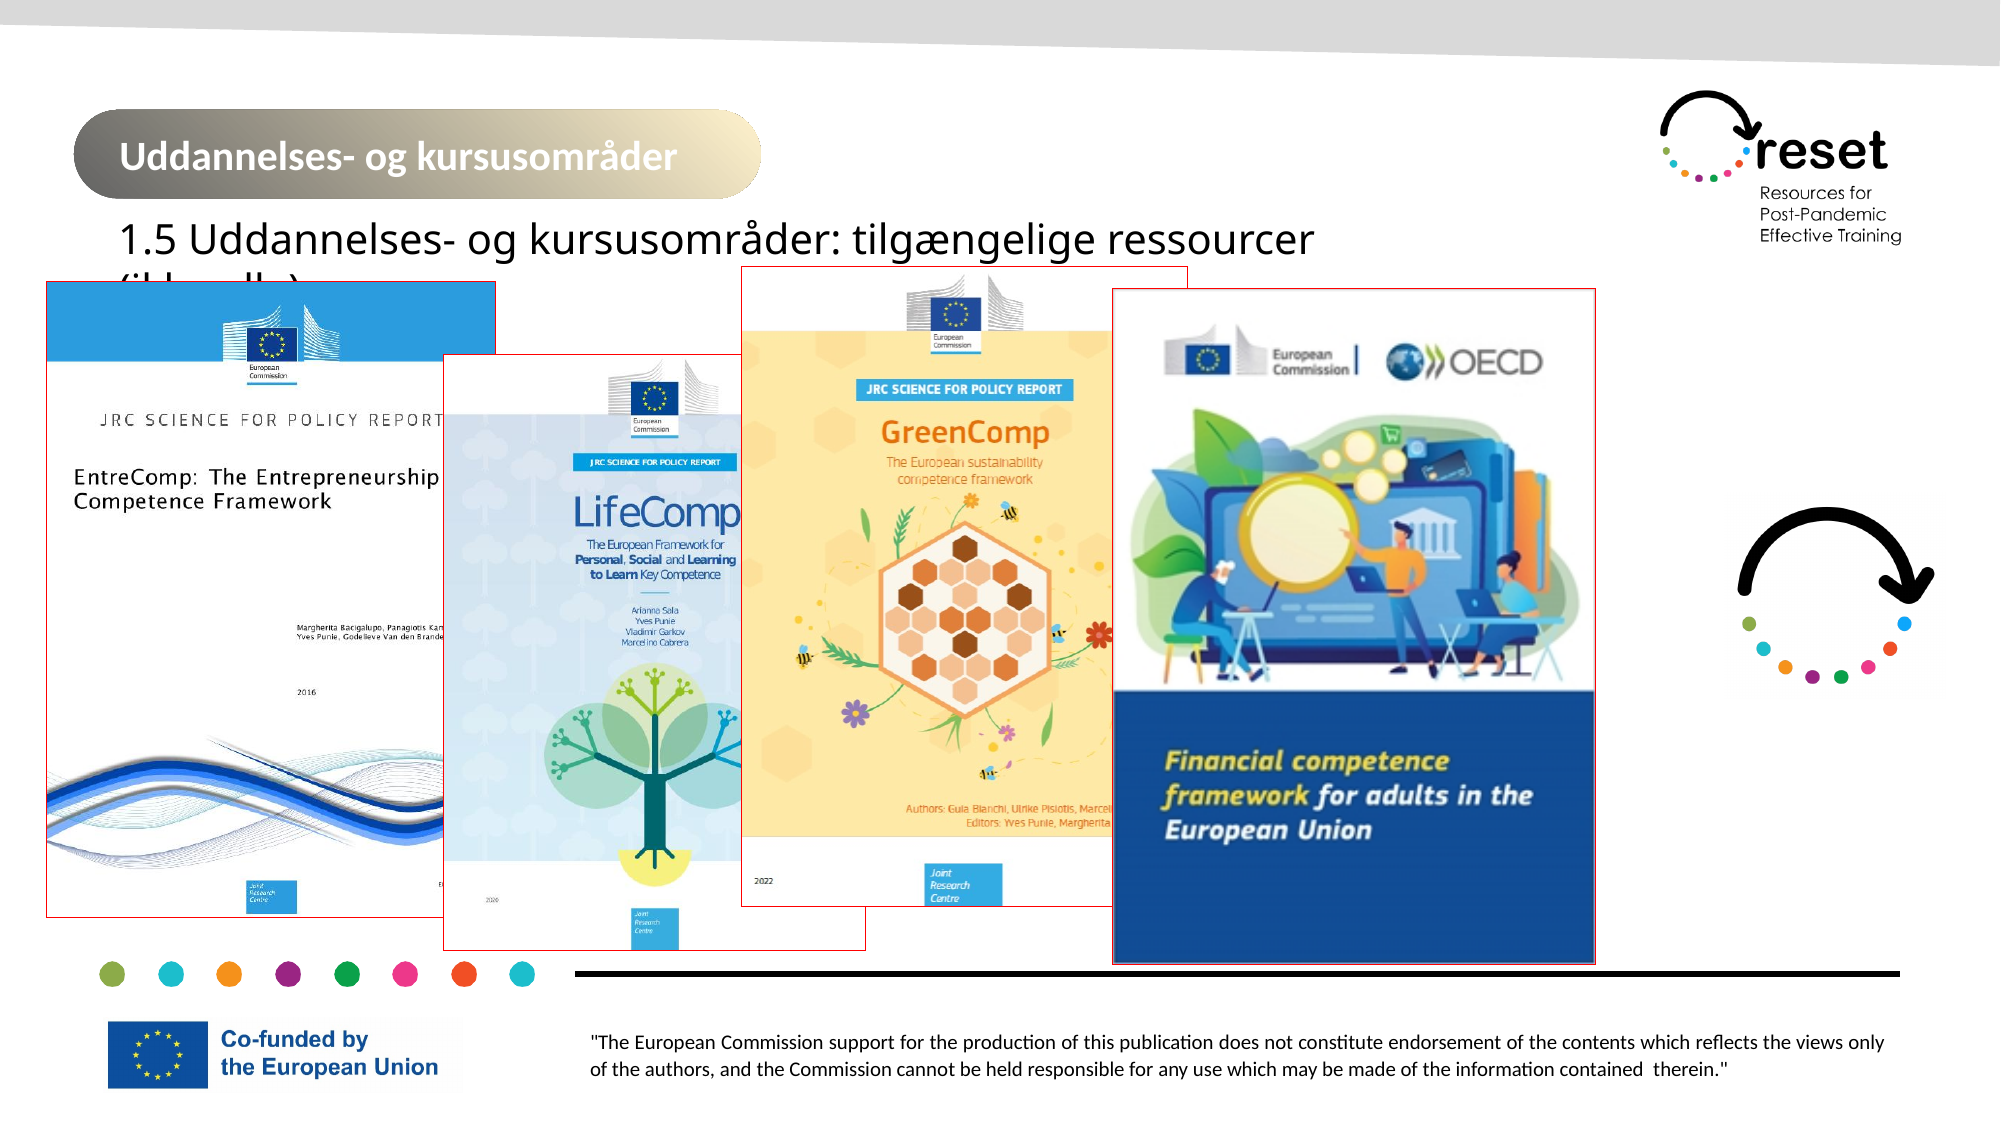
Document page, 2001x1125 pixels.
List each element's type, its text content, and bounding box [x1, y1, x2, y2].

picture [1724, 492, 1946, 699]
text_box 1.5 Uddannelses- og kursusområder: tilgængelige ressourcer (ikke alle) [85, 205, 1432, 320]
text_box Uddannelses- og kursusområder [72, 108, 762, 200]
picture [275, 961, 301, 987]
picture [158, 961, 184, 987]
picture [1650, 77, 1917, 255]
picture [216, 961, 242, 987]
picture [451, 961, 477, 987]
picture [334, 961, 360, 987]
picture [509, 961, 535, 987]
picture [103, 1017, 463, 1093]
picture [392, 961, 418, 987]
picture [46, 266, 1596, 965]
picture [99, 961, 125, 987]
